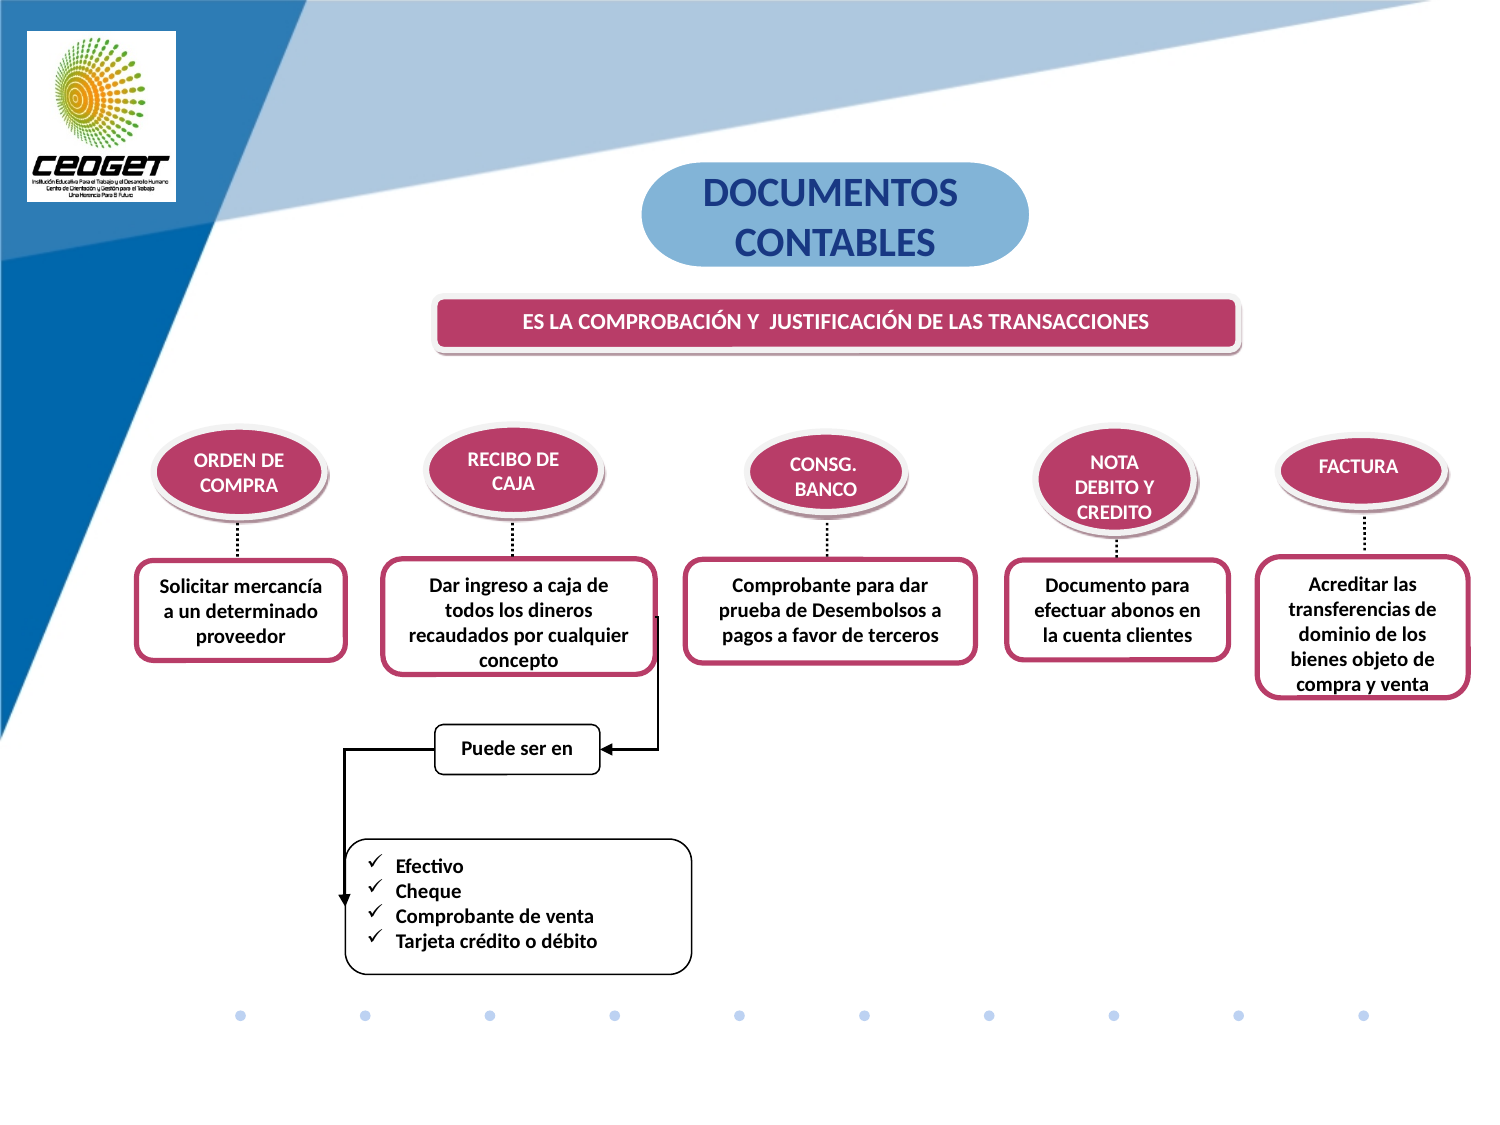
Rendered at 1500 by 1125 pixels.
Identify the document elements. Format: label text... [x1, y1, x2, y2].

text_box Acreditar las transferencias de dominio de los bienes objeto de compra y venta [1257, 556, 1469, 698]
text_box Solicitar mercancía a un determinado proveedor [136, 560, 346, 661]
text_box FACTURA [1277, 434, 1445, 507]
text_box CONSG. BANCO [746, 431, 906, 513]
picture [0, 0, 1500, 842]
text_box RECIBO DE CAJA [426, 424, 602, 516]
text_box NOTA DEBITO Y CREDITO [1035, 425, 1194, 533]
text_box Dar ingreso a caja de todos los dineros recaudados por cualquier concepto [382, 558, 656, 675]
text_box ES LA COMPROBACIÓN Y JUSTIFICACIÓN DE LAS TRANSACCIONES [434, 296, 1239, 350]
text_box Documento para efectuar abonos en la cuenta clientes [1006, 559, 1229, 660]
text_box Comprobante para dar prueba de Desembolsos a pagos a favor de terceros [685, 559, 976, 664]
text_box Puede ser en [434, 724, 600, 775]
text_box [599, 616, 659, 750]
text_box ORDEN DE COMPRA [153, 426, 325, 518]
text_box DOCUMENTOS CONTABLES [639, 160, 1032, 269]
text_box Efectivo Cheque Comprobante de venta Tarjeta crédito o débito [345, 839, 692, 975]
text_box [345, 749, 436, 907]
